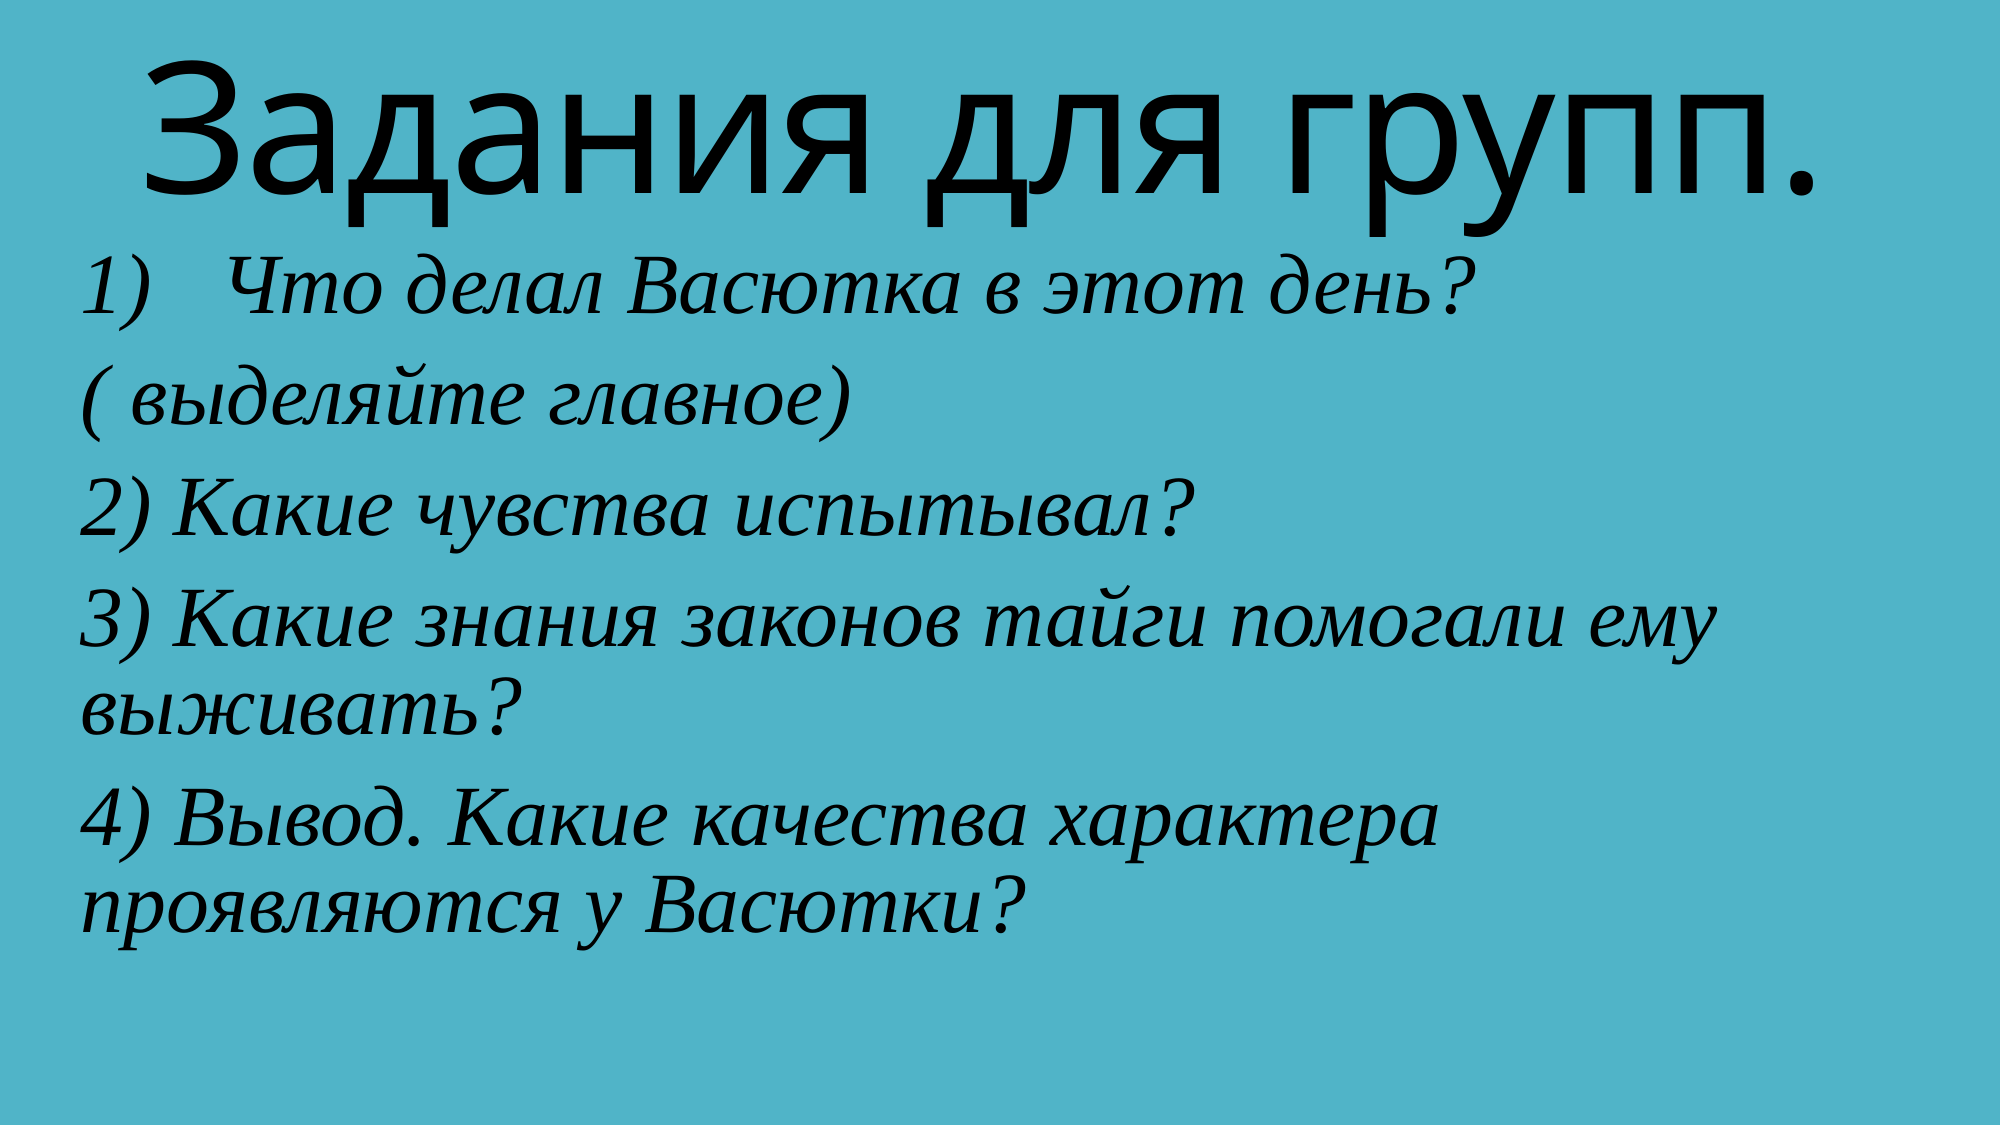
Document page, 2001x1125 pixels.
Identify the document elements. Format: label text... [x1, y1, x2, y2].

subtitle Что делал Васютка в этот день? ( выделяйте главное) 2) Какие чувства испытывал? 3) Какие знания законов тайги помогали ему выживать? 4) Вывод. Какие качества характера проявляются у Васютки? [65, 236, 1907, 961]
title Задания для групп. [98, 0, 1868, 236]
